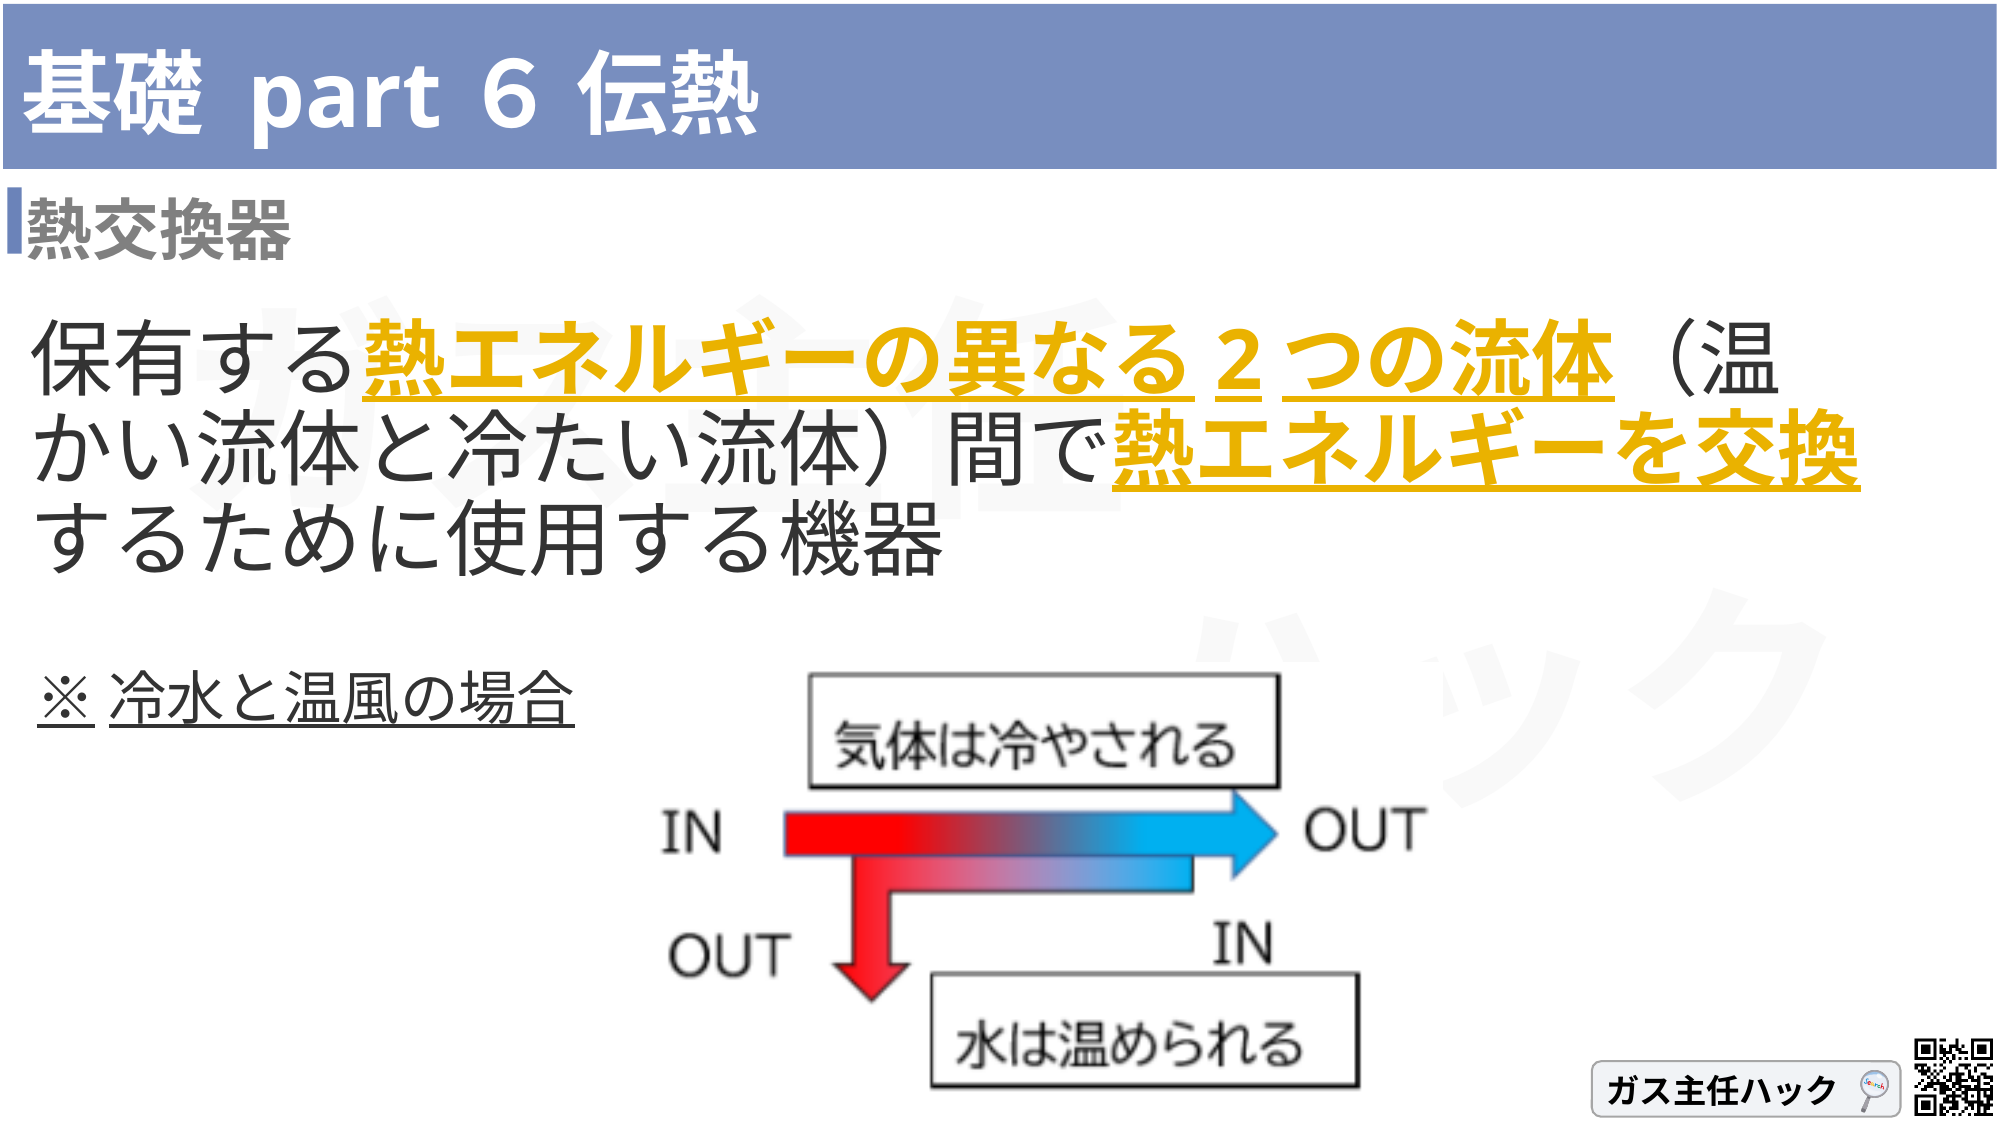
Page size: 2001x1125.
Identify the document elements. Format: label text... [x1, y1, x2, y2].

picture [1905, 1029, 2001, 1125]
text_box 保有する熱エネルギーの異なる2つの流体（温かい流体と冷たい流体）間で熱エネルギーを交換するために使用する機器 [14, 310, 1880, 602]
text_box 基礎 part６ 伝熱 [6, 26, 1732, 170]
text_box [6, 186, 23, 255]
text_box ※冷水と温風の場合 [21, 662, 626, 746]
picture [626, 661, 1443, 1097]
picture [1853, 1069, 1892, 1113]
text_box 熱交換器 [10, 180, 1369, 276]
